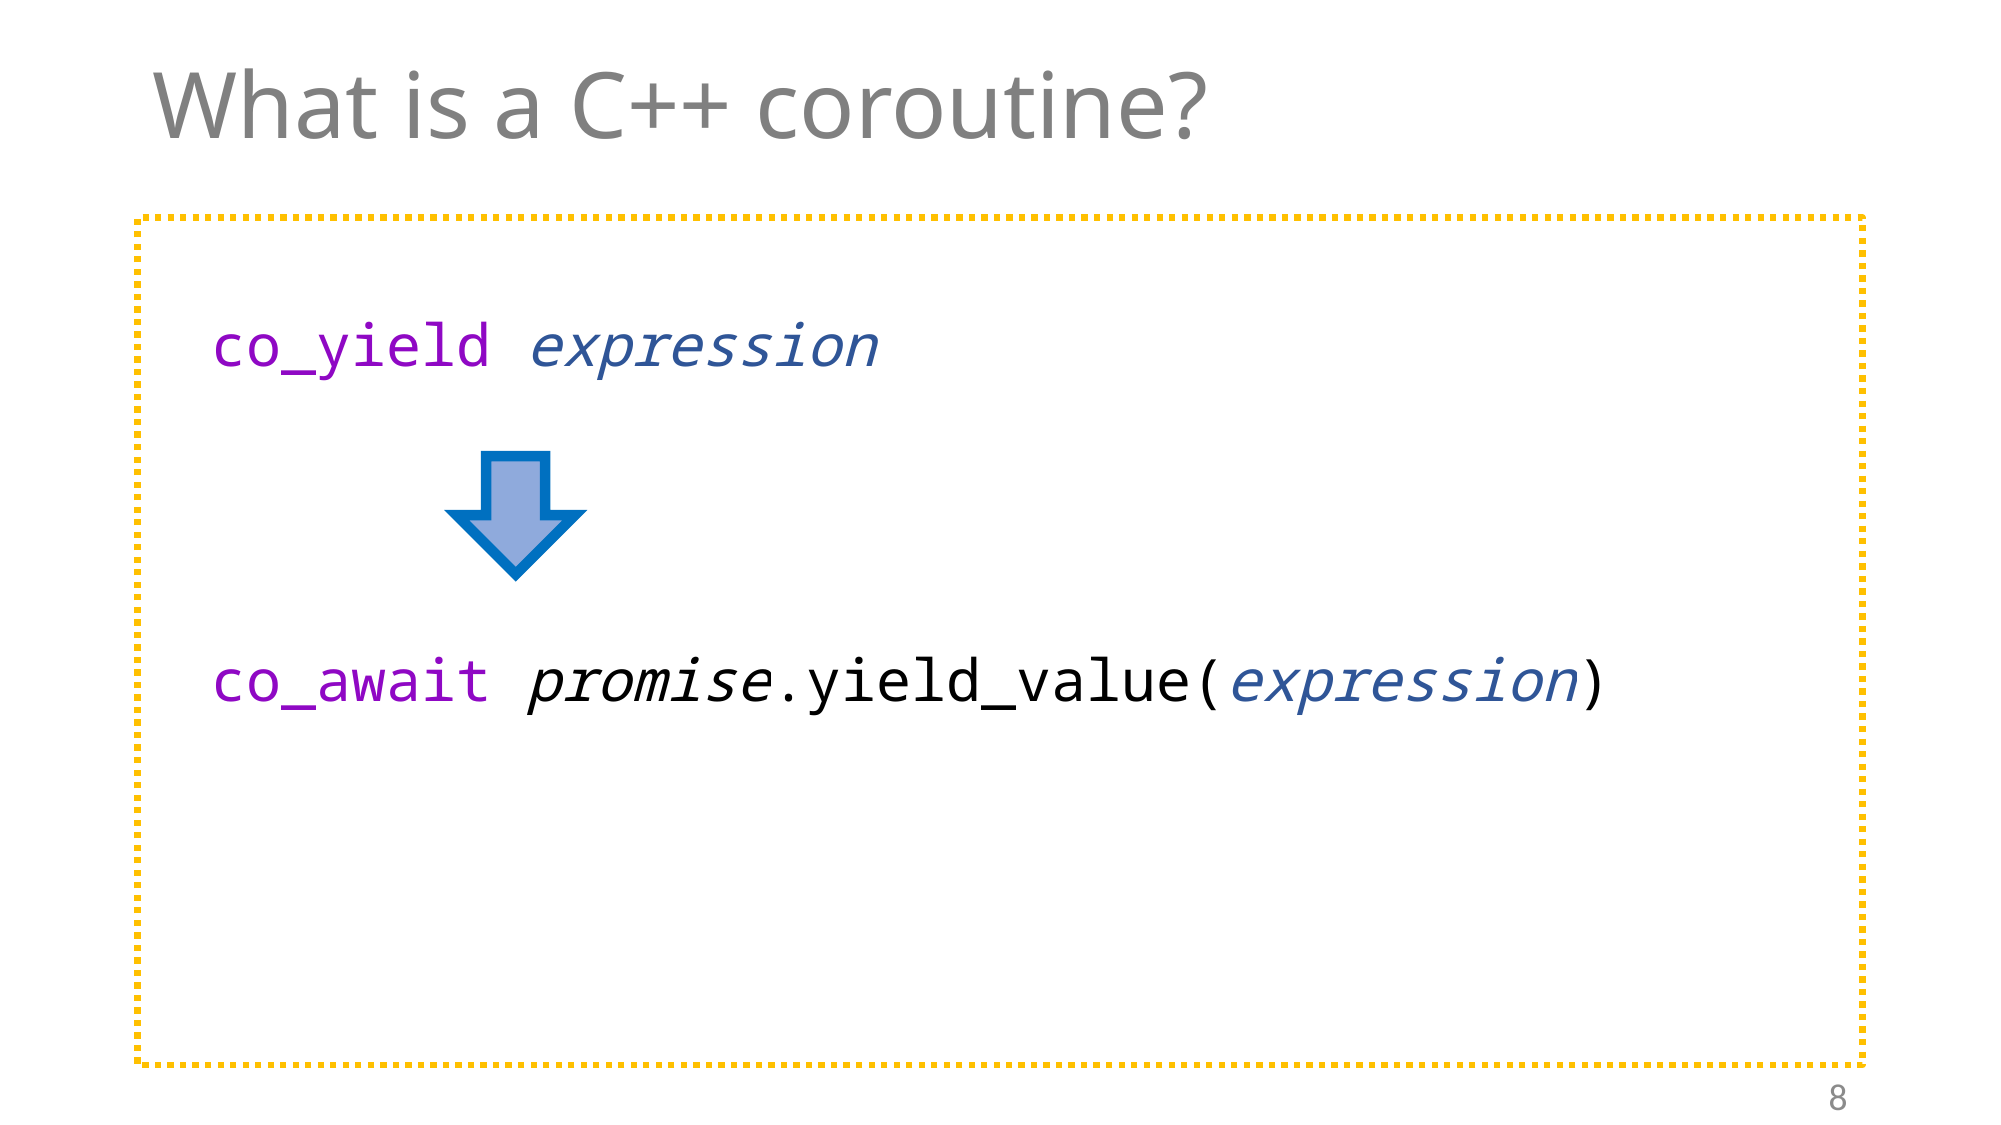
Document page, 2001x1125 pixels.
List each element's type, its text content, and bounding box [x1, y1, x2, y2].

slide_number 8 [1412, 1065, 1863, 1125]
text_box [454, 455, 578, 576]
title What is a C++ coroutine? [137, 0, 1863, 217]
list co_yield expression co_­await promise.yield_­value(expression) [137, 217, 1863, 1066]
